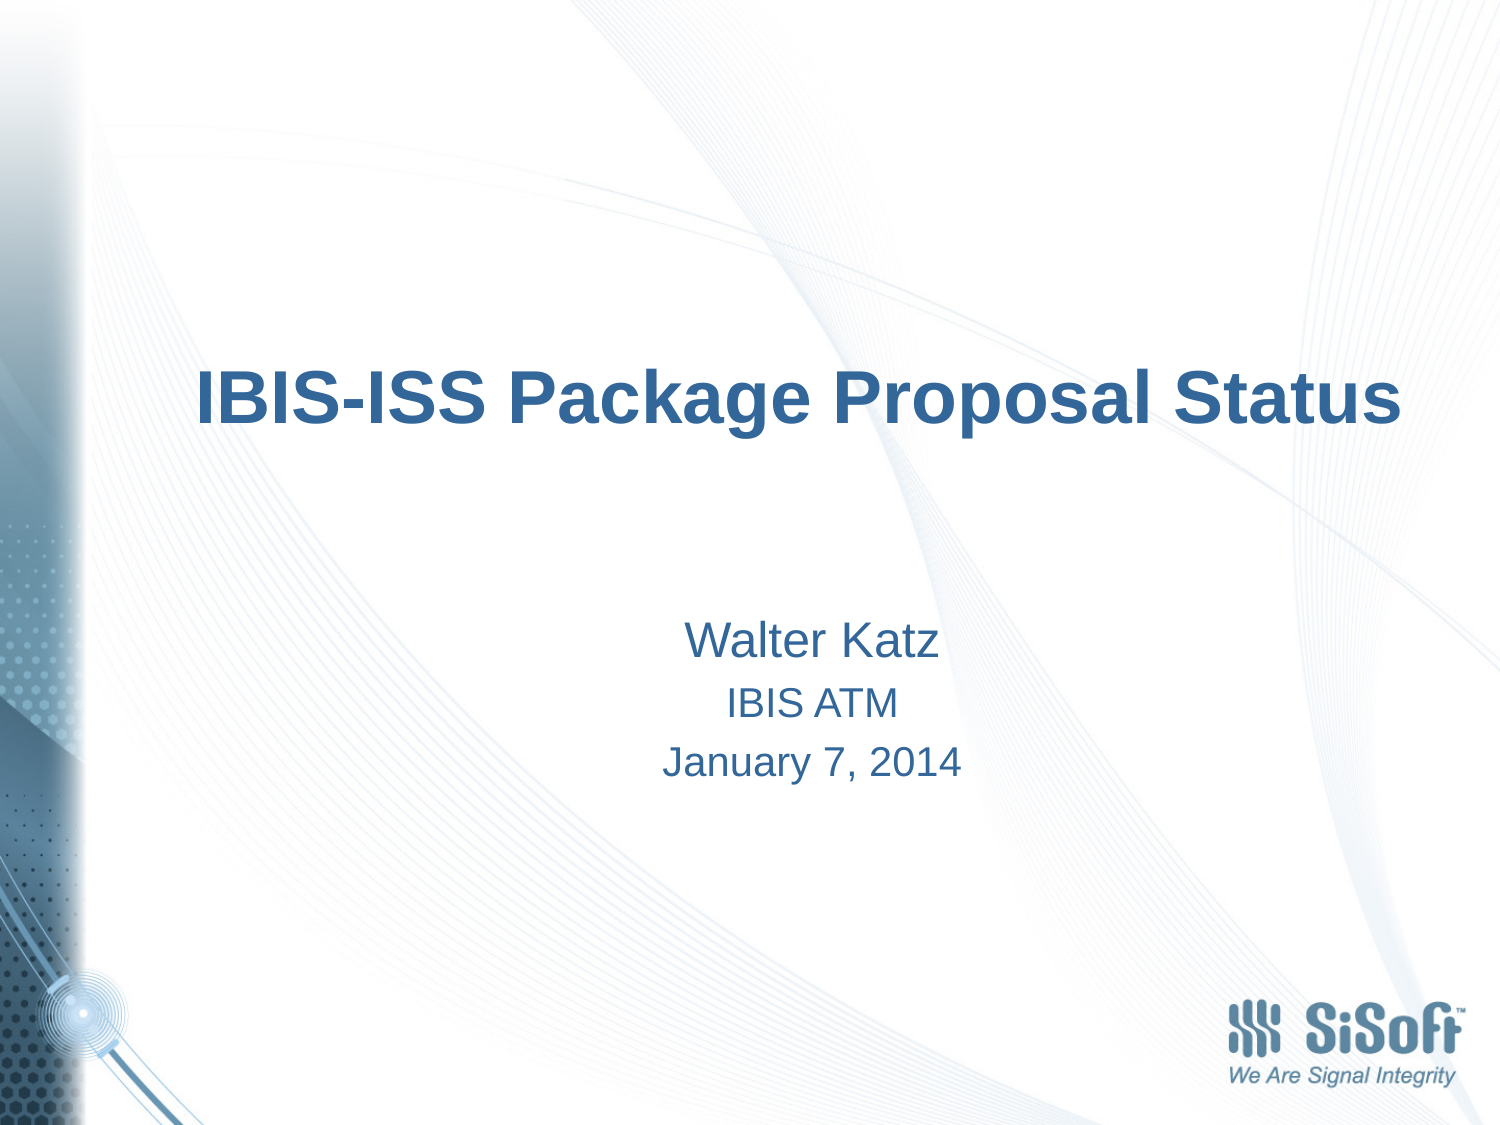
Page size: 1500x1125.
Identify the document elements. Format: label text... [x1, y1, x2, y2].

picture [0, 0, 1500, 1125]
title IBIS-ISS Package Proposal Status [162, 212, 1438, 575]
subtitle Walter Katz IBIS ATM January 7, 2014 [275, 600, 1350, 975]
